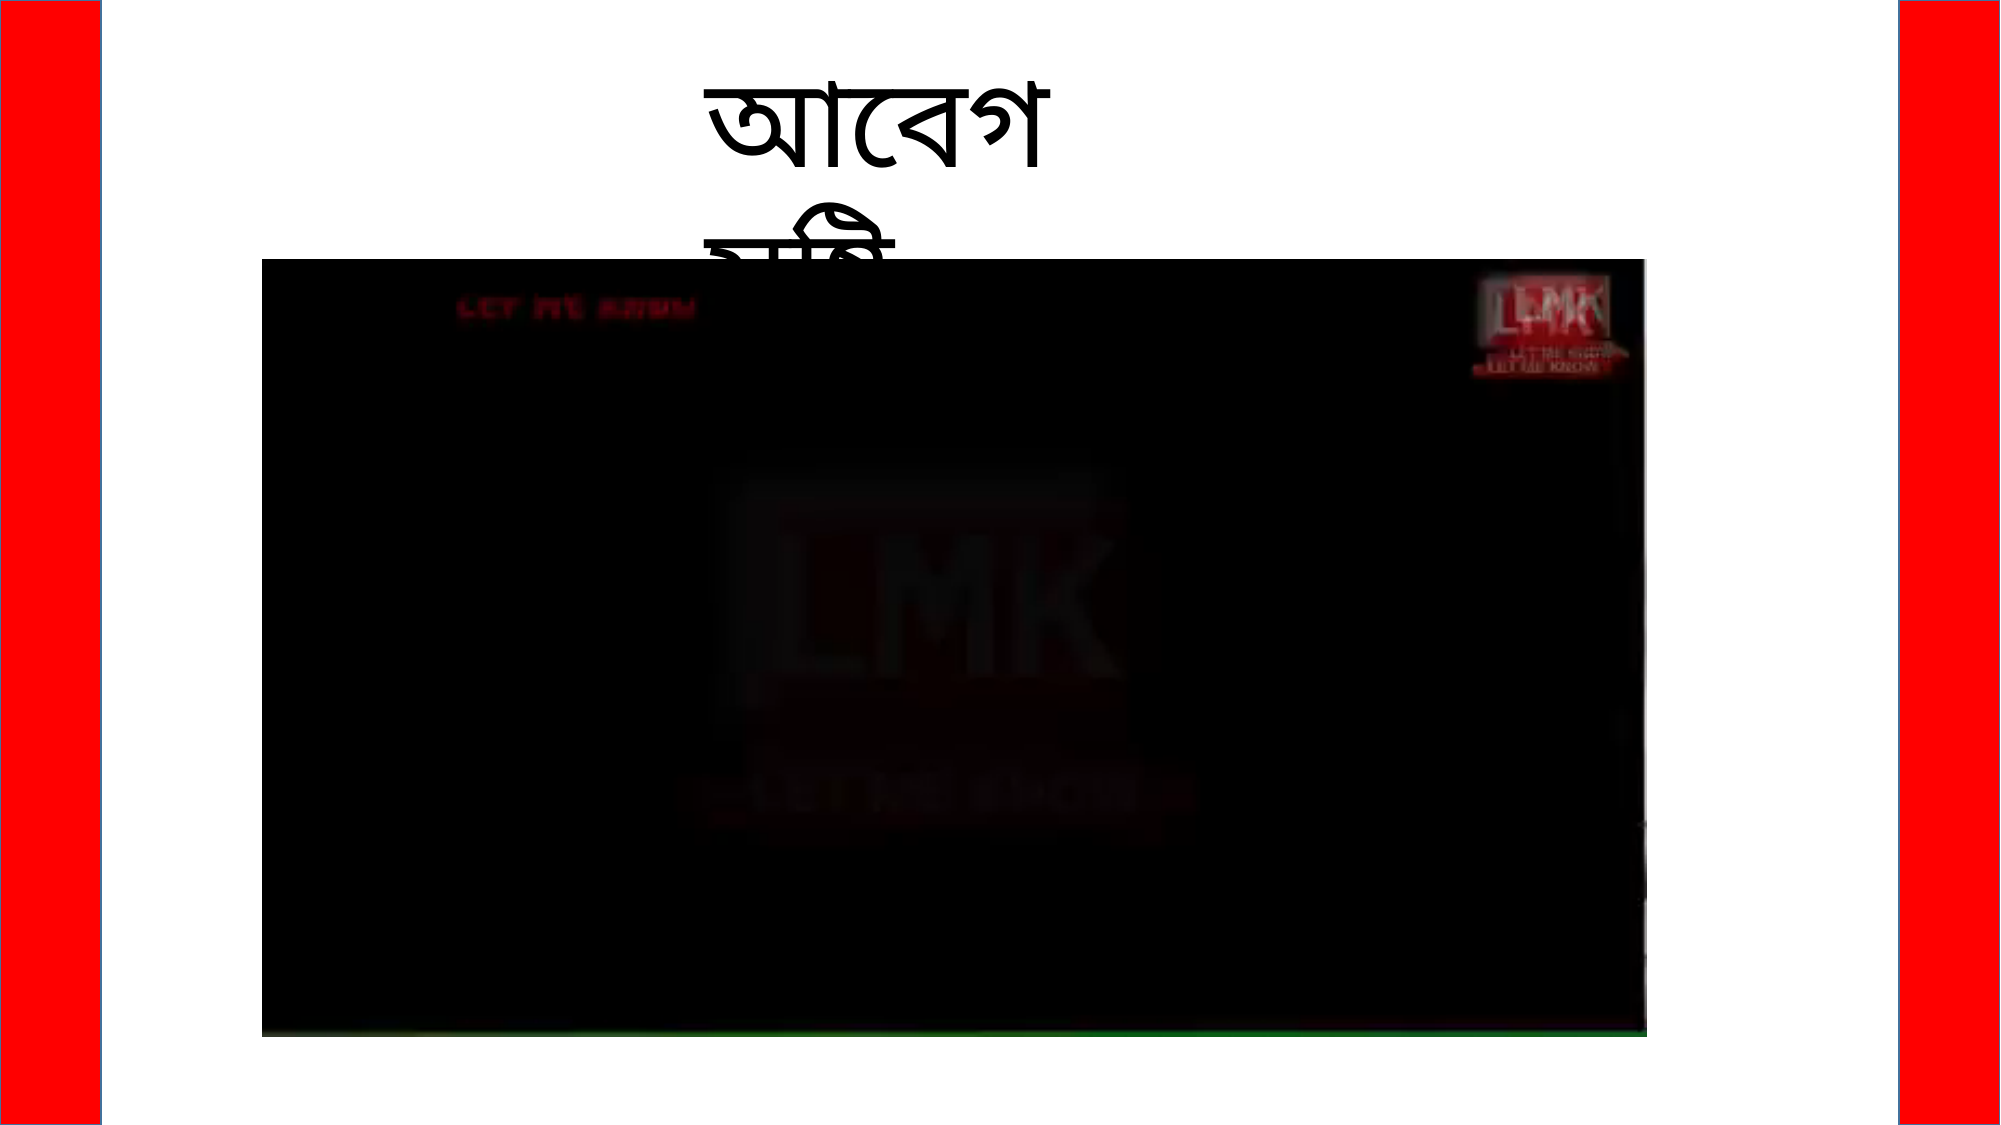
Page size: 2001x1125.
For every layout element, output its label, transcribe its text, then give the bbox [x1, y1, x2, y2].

text_box [0, 0, 102, 1125]
text_box [1898, 0, 2000, 1125]
text_box আবেগ সৃষ্টি [690, 34, 1207, 258]
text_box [261, 258, 1647, 1038]
